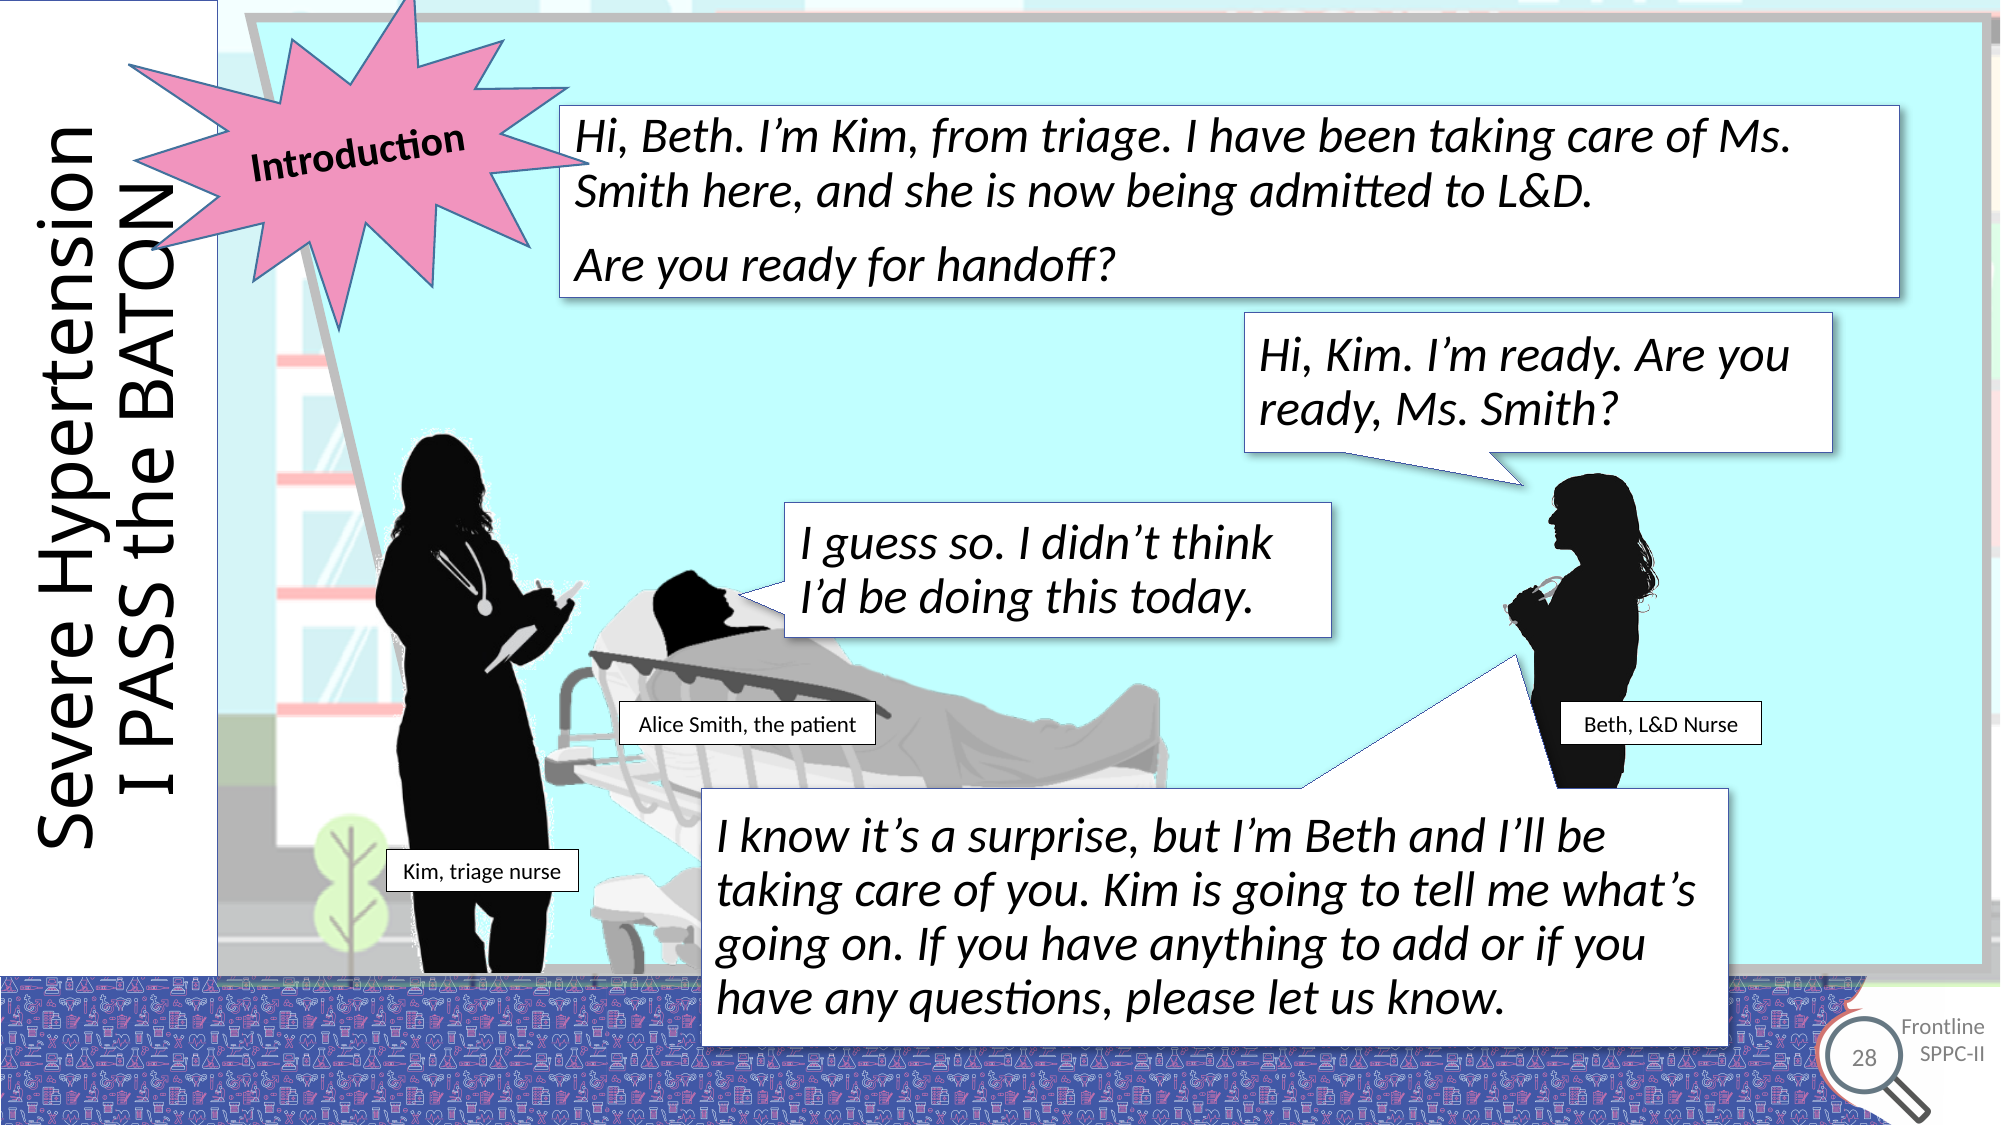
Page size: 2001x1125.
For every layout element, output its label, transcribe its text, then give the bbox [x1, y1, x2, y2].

text_box Hi, Kim. I’m ready. Are you ready, Ms. Smith? [1244, 312, 1833, 472]
text_box Beth, L&D Nurse [1707, 701, 1762, 745]
list Hi, Beth. I’m Kim, from triage. I have been taking care of Ms. Smith here, and she is now being admitted to L&D. Are you ready for handoff? [559, 105, 1900, 298]
text_box I guess so. I didn’t think I’d be doing this today. [1190, 502, 1332, 638]
slide_number 28 [1829, 1026, 1900, 1087]
picture [0, 976, 1992, 1125]
picture [1449, 459, 1707, 978]
text_box I know it’s a surprise, but I’m Beth and I’ll be taking care of you. Kim is going to tell me what’s going on. If you have anything to add or if you have any questions, please let us know. [701, 695, 1729, 1047]
text_box [303, 169, 1449, 785]
title Severe Hypertension I PASS the BATON [0, 0, 218, 977]
picture [375, 419, 1190, 974]
text_box [417, 16, 1988, 970]
text_box [248, 16, 392, 101]
text_box Introduction [127, 0, 590, 334]
